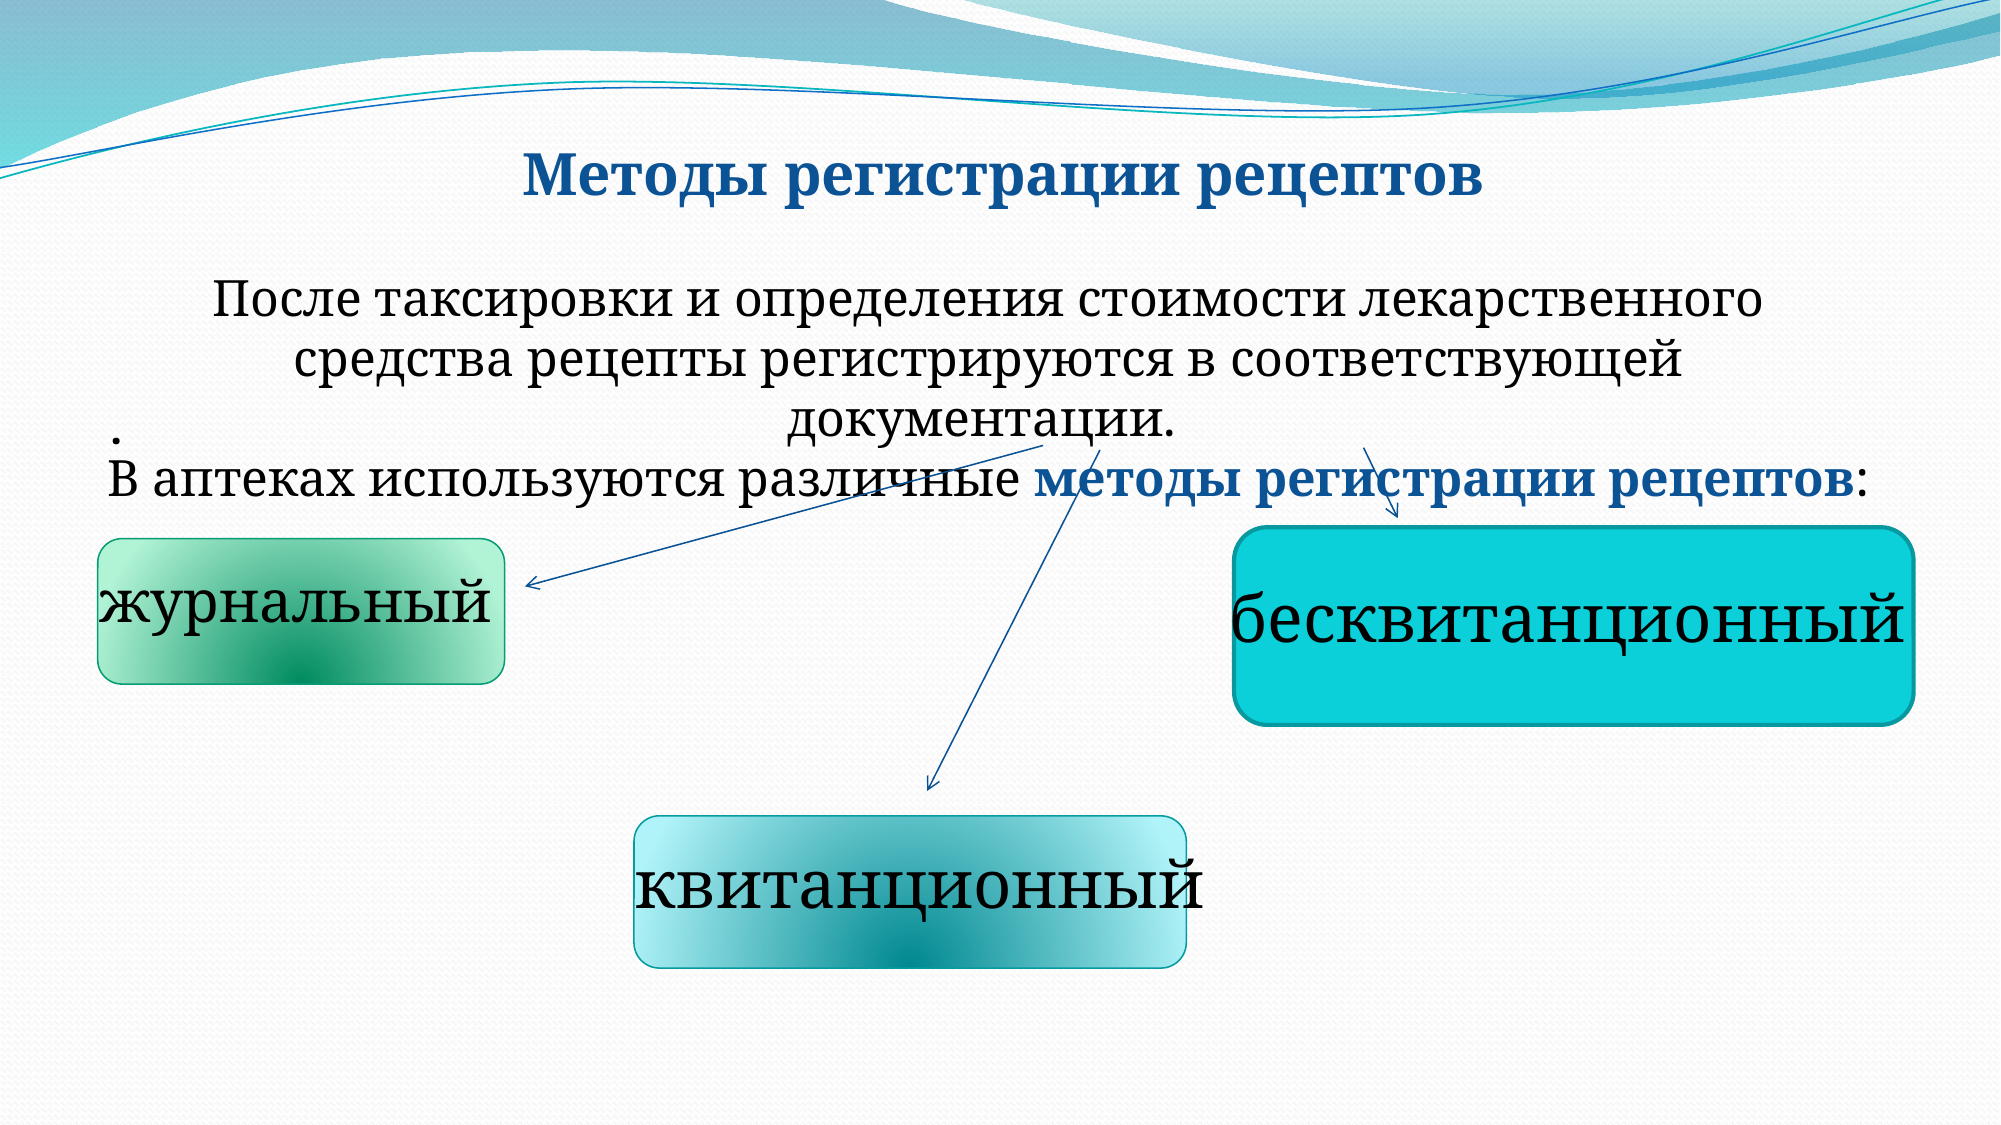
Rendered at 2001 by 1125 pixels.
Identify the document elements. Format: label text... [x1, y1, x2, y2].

text_box журнальный [84, 557, 506, 642]
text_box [524, 445, 1044, 587]
text_box [96, 642, 506, 685]
text_box [633, 930, 1188, 969]
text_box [842, 533, 1185, 708]
text_box квитанционный [620, 834, 1221, 930]
text_box бесквитанционный [1214, 568, 1921, 664]
text_box [1231, 525, 1916, 568]
text_box После таксировки и определения стоимости лекарственного средства рецепты регистрируются в соответствующей документации. В аптеках используются различные методы регистрации рецептов: [84, 259, 1894, 514]
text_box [1345, 465, 1417, 501]
text_box Методы регистрации рецептов [113, 129, 1894, 215]
text_box [634, 815, 1187, 834]
text_box [97, 537, 505, 557]
text_box [1231, 664, 1916, 727]
